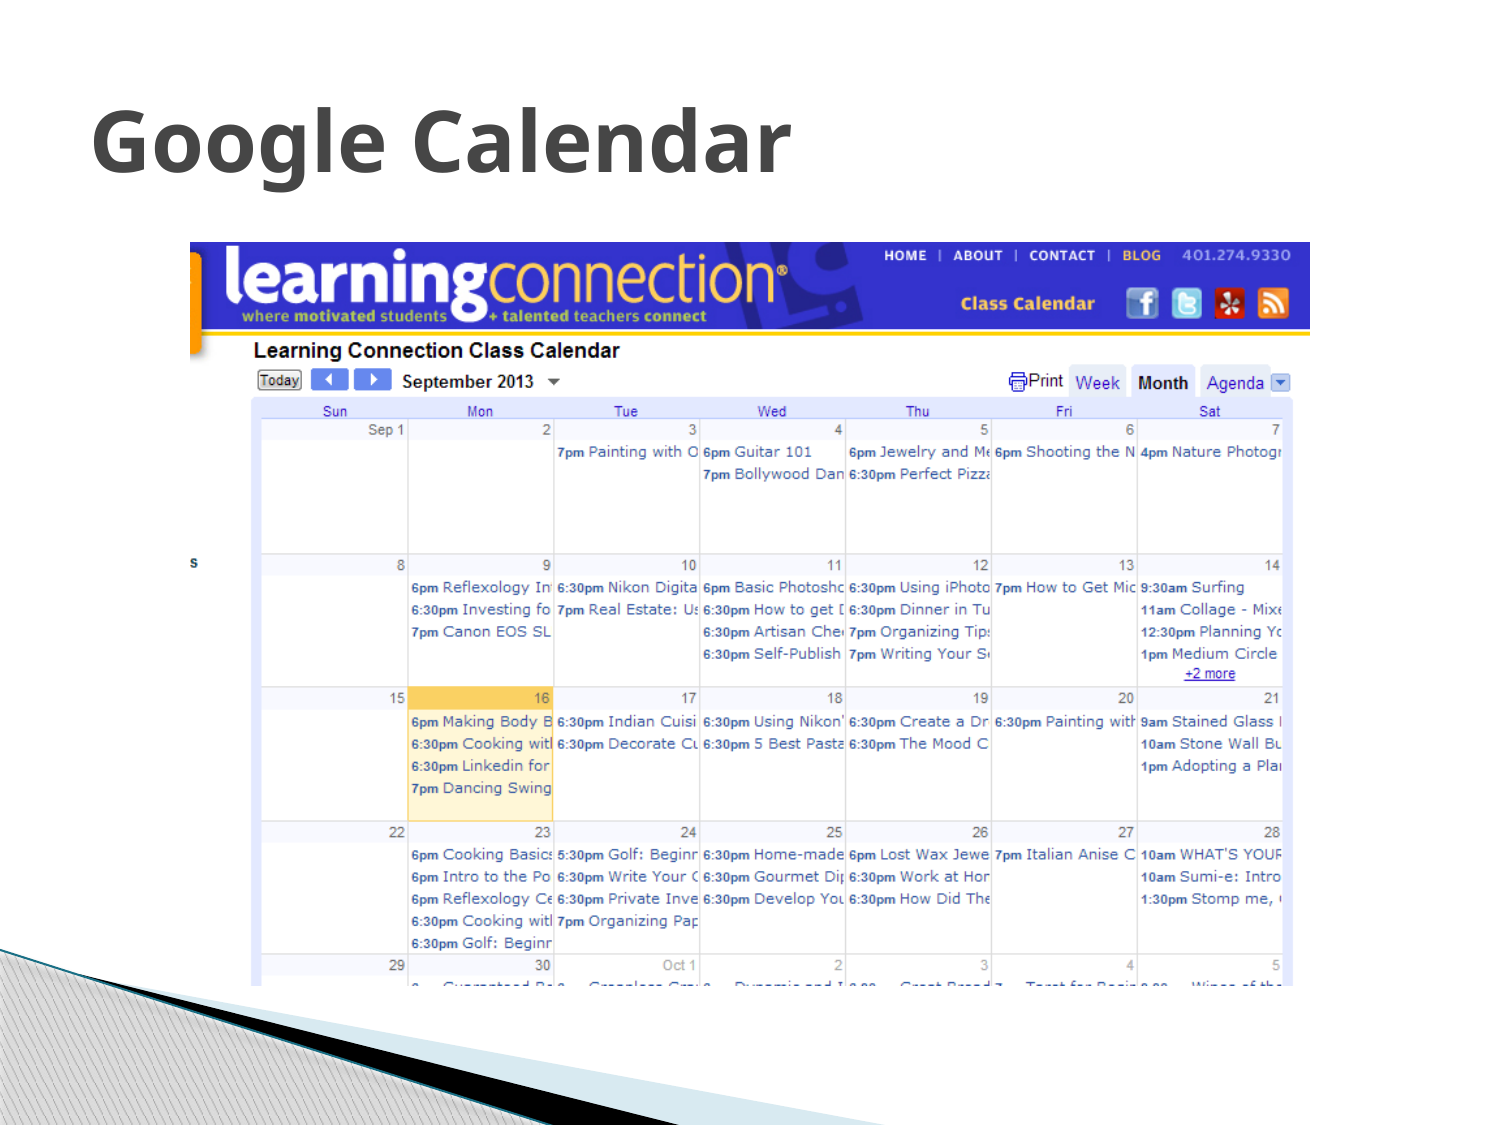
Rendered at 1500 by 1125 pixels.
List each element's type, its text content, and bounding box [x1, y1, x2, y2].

title Google Calendar [75, 45, 1425, 233]
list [190, 242, 1310, 986]
